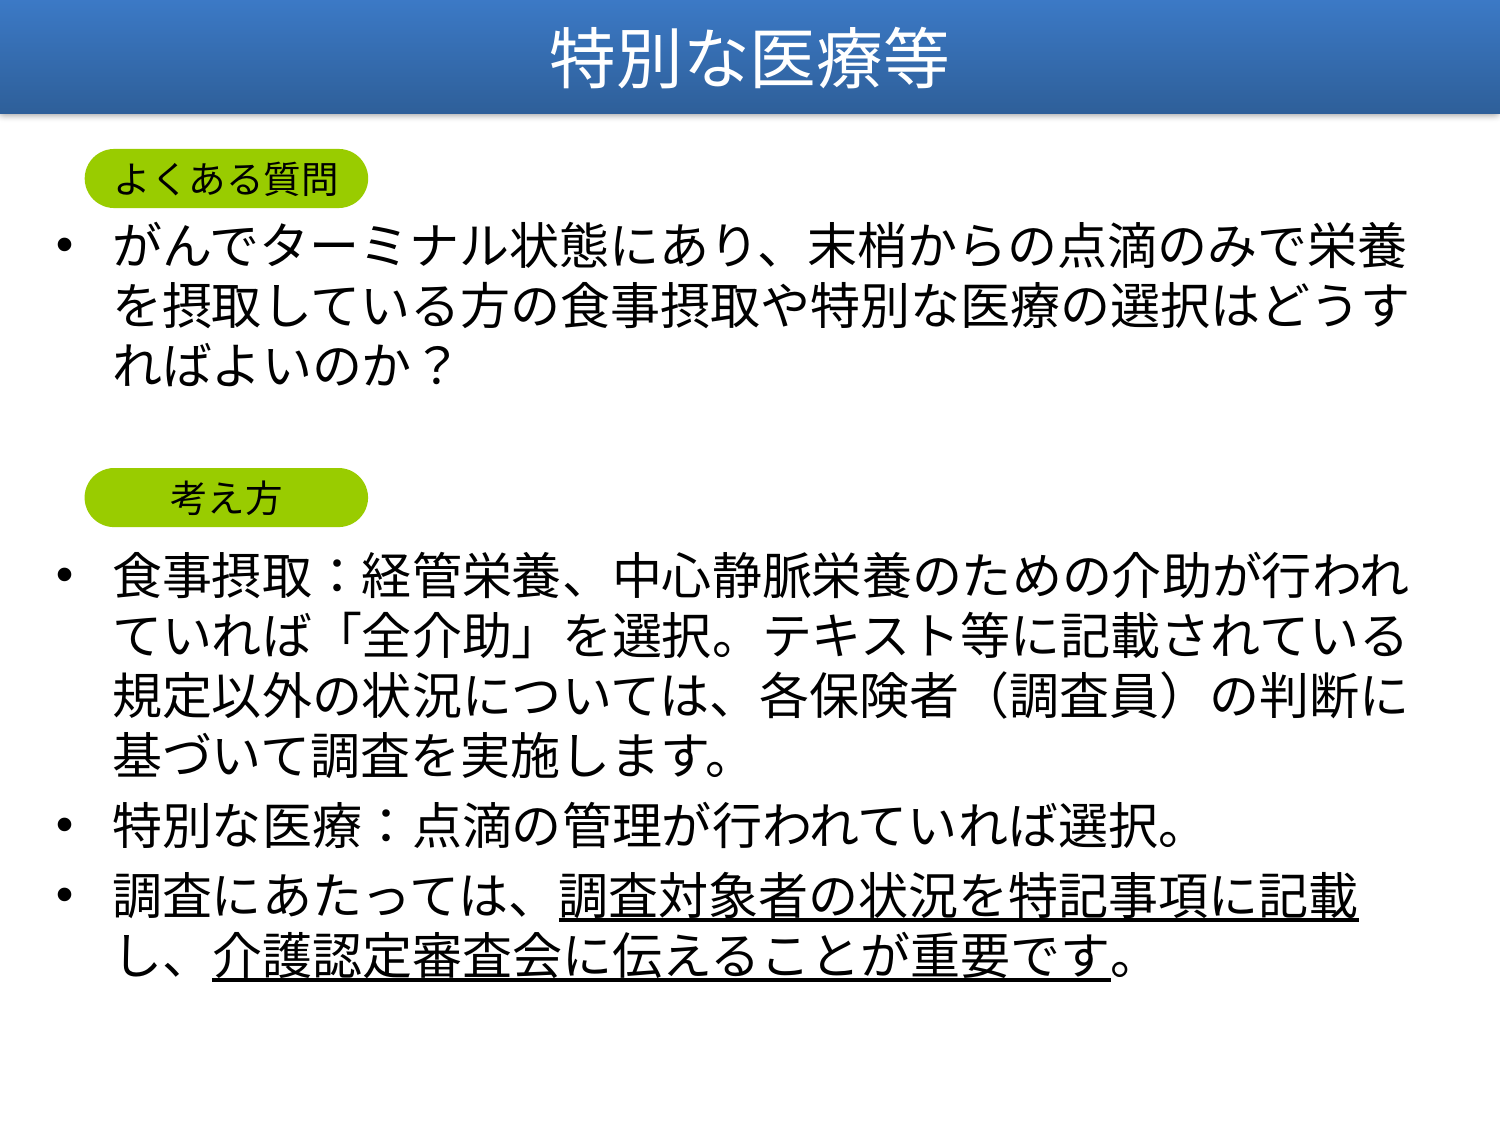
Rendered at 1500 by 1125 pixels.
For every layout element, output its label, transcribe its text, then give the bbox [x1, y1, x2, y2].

text_box 特別な医療等 [0, 0, 1500, 114]
text_box 考え方 [84, 468, 369, 528]
text_box よくある質問 [84, 148, 369, 209]
list がんでターミナル状態にあり、末梢からの点滴のみで栄養を摂取している方の食事摂取や特別な医療の選択はどうすればよいのか？ 食事摂取：経管栄養、中心静脈栄養のための介助が行われていれば「全介助」を選択。テキスト等に記載されている規定以外の状況については、各保険者（調査員）の判断に基づいて調査を実施します。 特別な医療：点滴の管理が行われていれば選択。 調査にあたっては、調査対象者の状況を特記事項に記載し、介護認定審査会に伝えることが重要です。 [40, 136, 1471, 1071]
